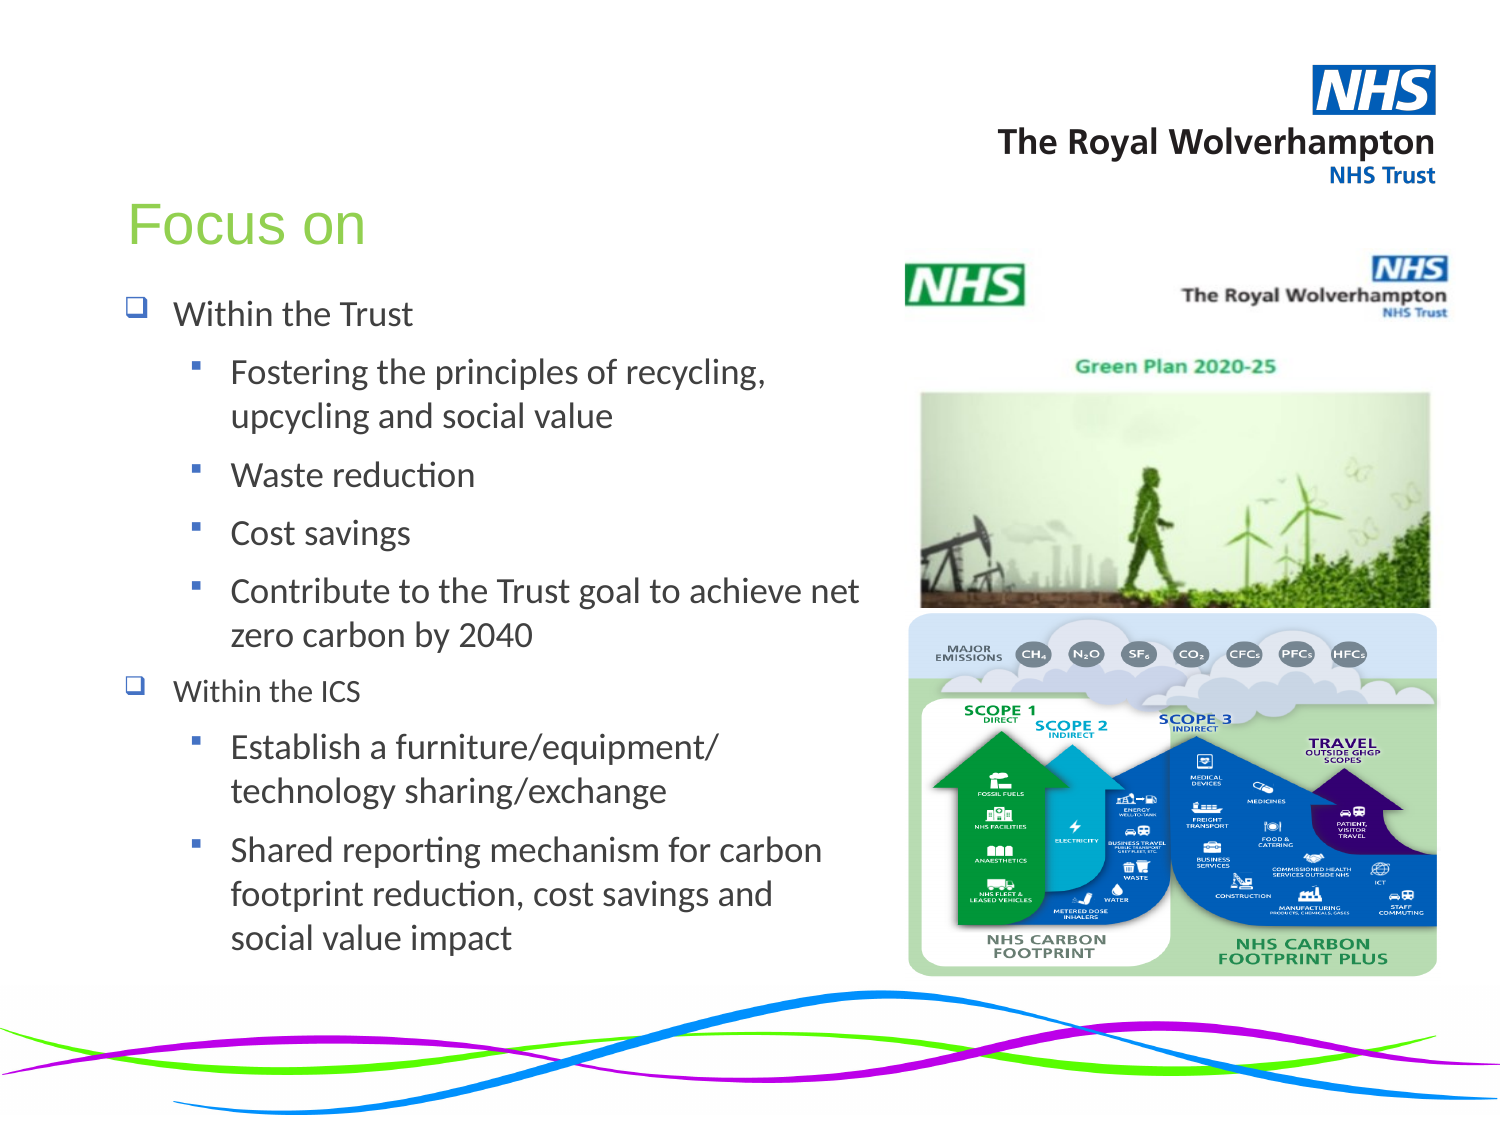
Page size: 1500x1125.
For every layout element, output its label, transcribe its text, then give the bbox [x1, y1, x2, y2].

picture [992, 59, 1439, 187]
text_box Within the Trust Fostering the principles of recycling, upcycling and social value Waste reduction Cost savings Contribute to the Trust goal to achieve net zero carbon by 2040 Within the ICS Establish a furniture/equipment/ technology sharing/exchange Shared reporting mechanism for carbon footprint reduction, cost savings and social value impact [112, 283, 876, 969]
title Focus on [112, 186, 1388, 284]
picture [0, 985, 1500, 1115]
picture [904, 248, 1456, 981]
